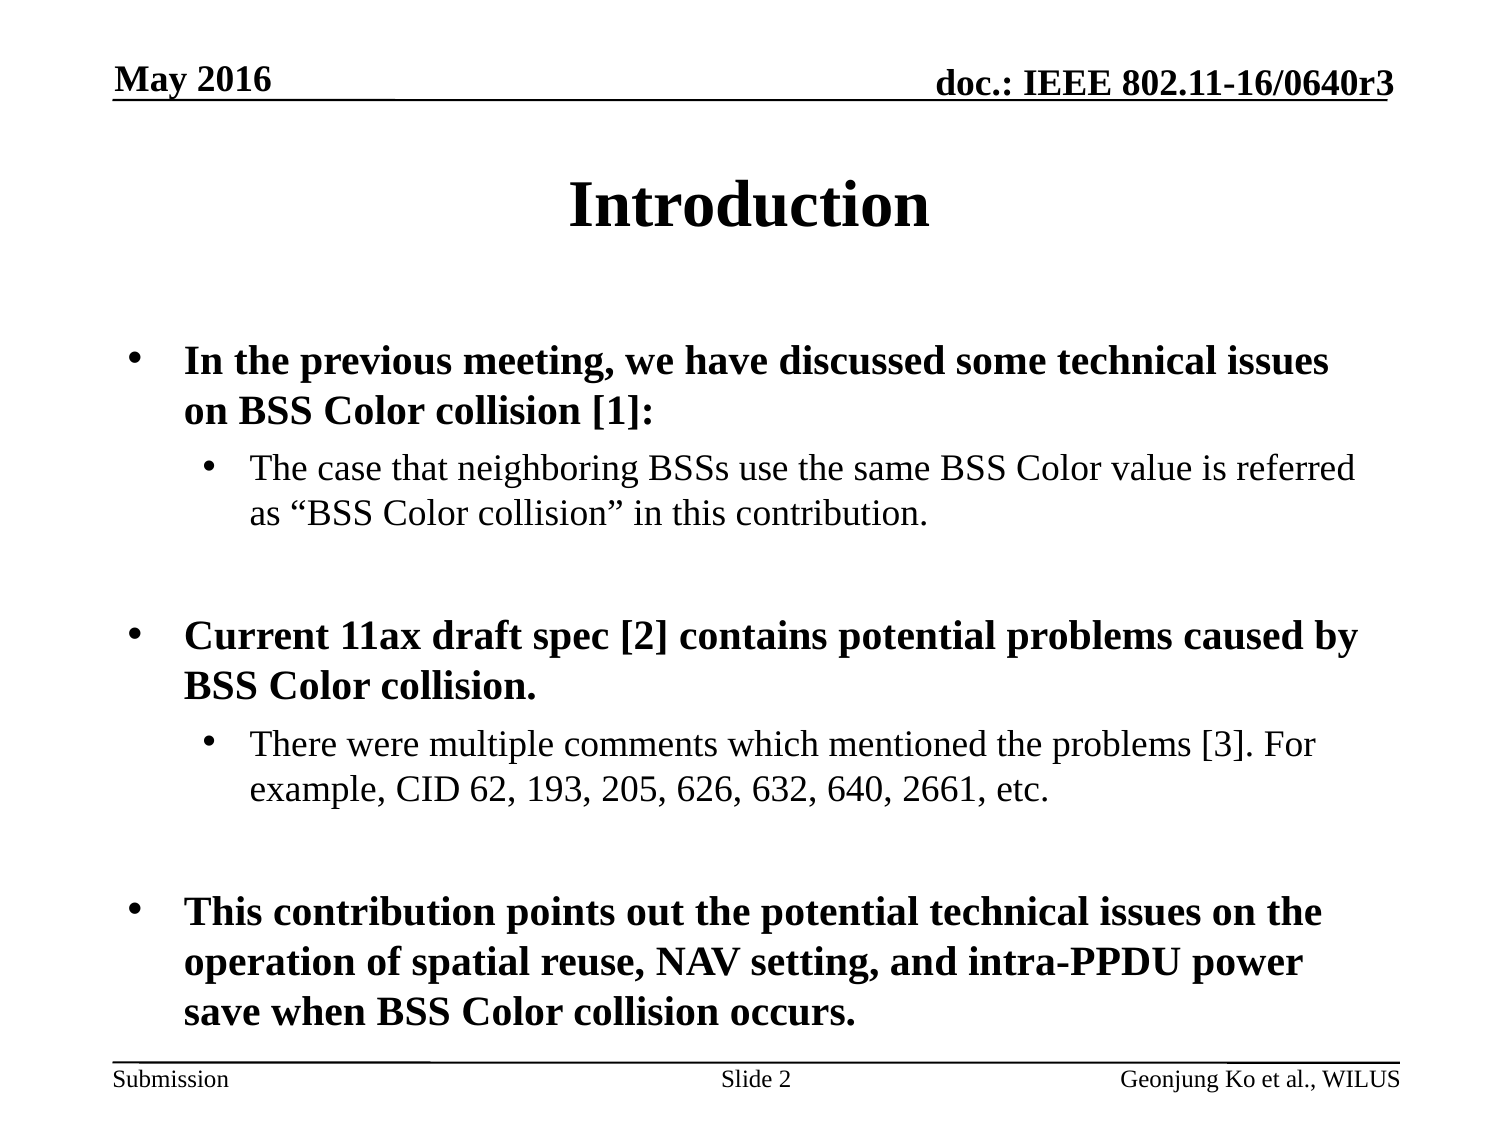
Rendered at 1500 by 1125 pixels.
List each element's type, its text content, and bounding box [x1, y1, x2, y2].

list In the previous meeting, we have discussed some technical issues on BSS Color collision [1]: The case that neighboring BSSs use the same BSS Color value is referred as “BSS Color collision” in this contribution. Current 11ax draft spec [2] contains potential problems caused by BSS Color collision. There were multiple comments which mentioned the problems [3]. For example, CID 62, 193, 205, 626, 632, 640, 2661, etc. This contribution points out the potential technical issues on the operation of spatial reuse, NAV setting, and intra-PPDU power save when BSS Color collision occurs. [112, 324, 1388, 1000]
title Introduction [112, 112, 1388, 288]
slide_number Slide 2 [712, 1061, 800, 1123]
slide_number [114, 54, 423, 100]
footer Geonjung Ko et al., WILUS [878, 1061, 1402, 1093]
